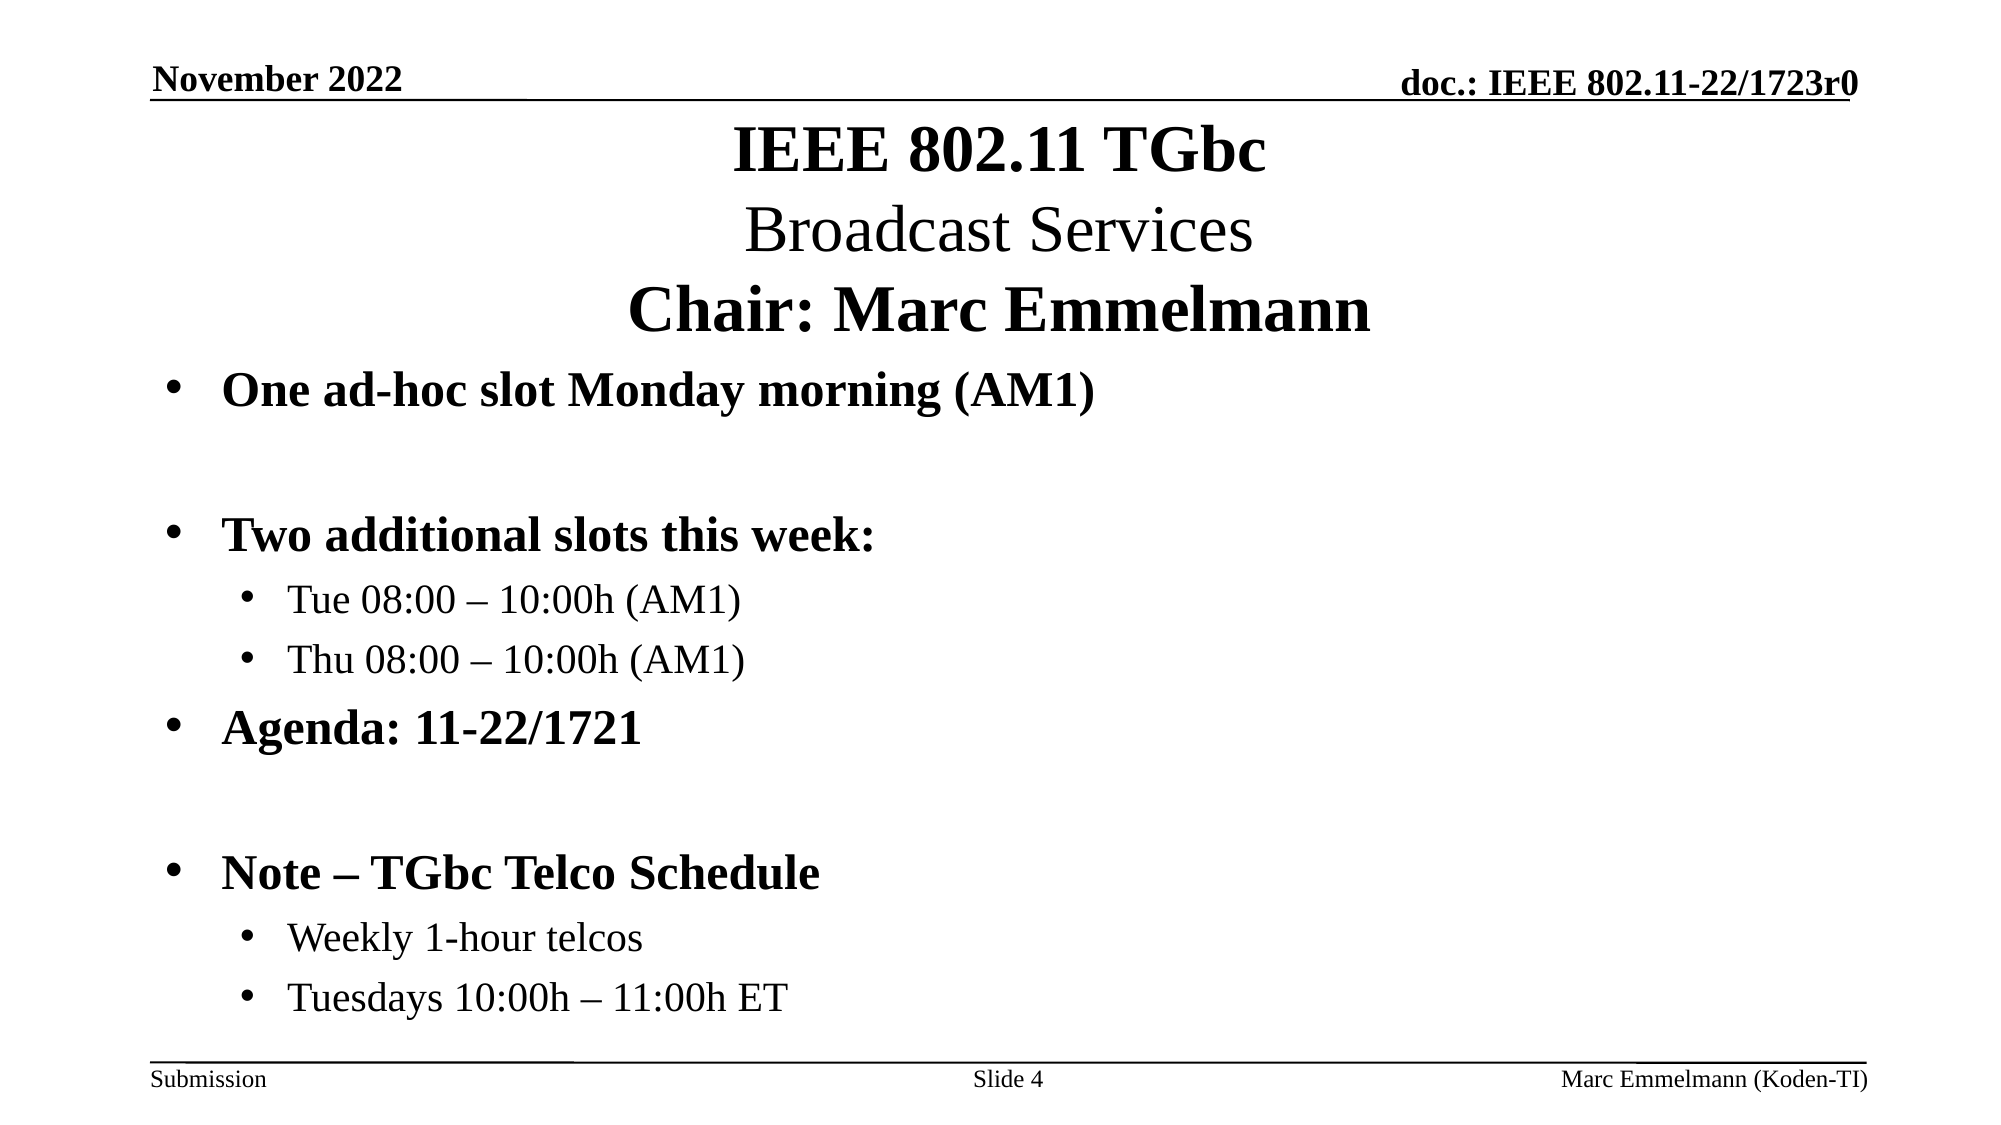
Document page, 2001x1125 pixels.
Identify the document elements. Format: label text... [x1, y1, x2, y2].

list One ad-hoc slot Monday morning (AM1) Two additional slots this week: Tue 08:00 – 10:00h (AM1) Thu 08:00 – 10:00h (AM1) Agenda: 11-22/1721 Note – TGbc Telco Schedule Weekly 1-hour telcos Tuesdays 10:00h – 11:00h ET [149, 348, 1850, 1024]
title IEEE 802.11 TGbc Broadcast Services Chair: Marc Emmelmann [149, 136, 1850, 313]
slide_number Slide 4 [950, 1061, 1067, 1123]
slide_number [152, 54, 563, 100]
footer Marc Emmelmann (Koden-TI) [1171, 1061, 1869, 1093]
